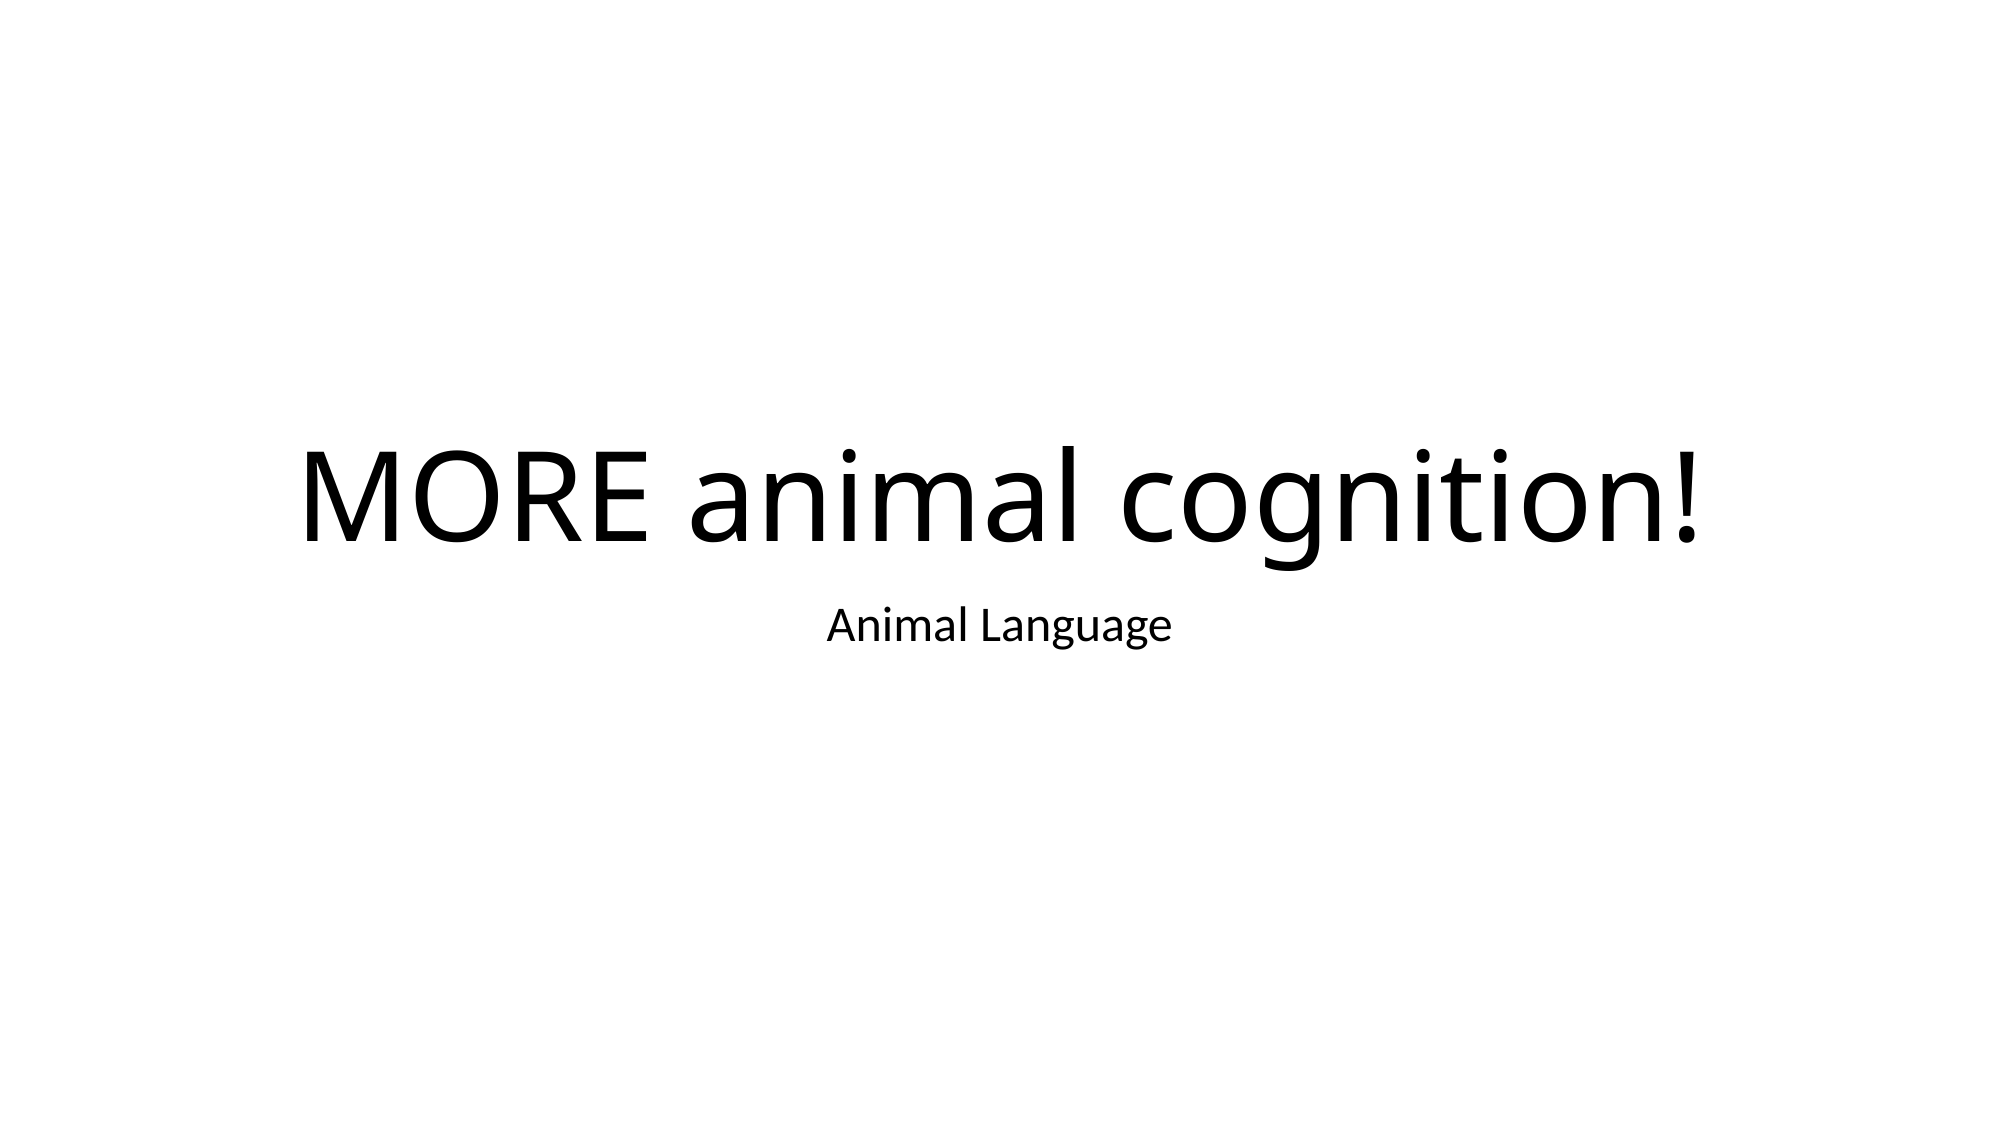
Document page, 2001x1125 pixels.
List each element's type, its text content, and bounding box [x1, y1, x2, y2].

title MORE animal cognition! [249, 184, 1750, 576]
subtitle Animal Language [249, 590, 1750, 863]
